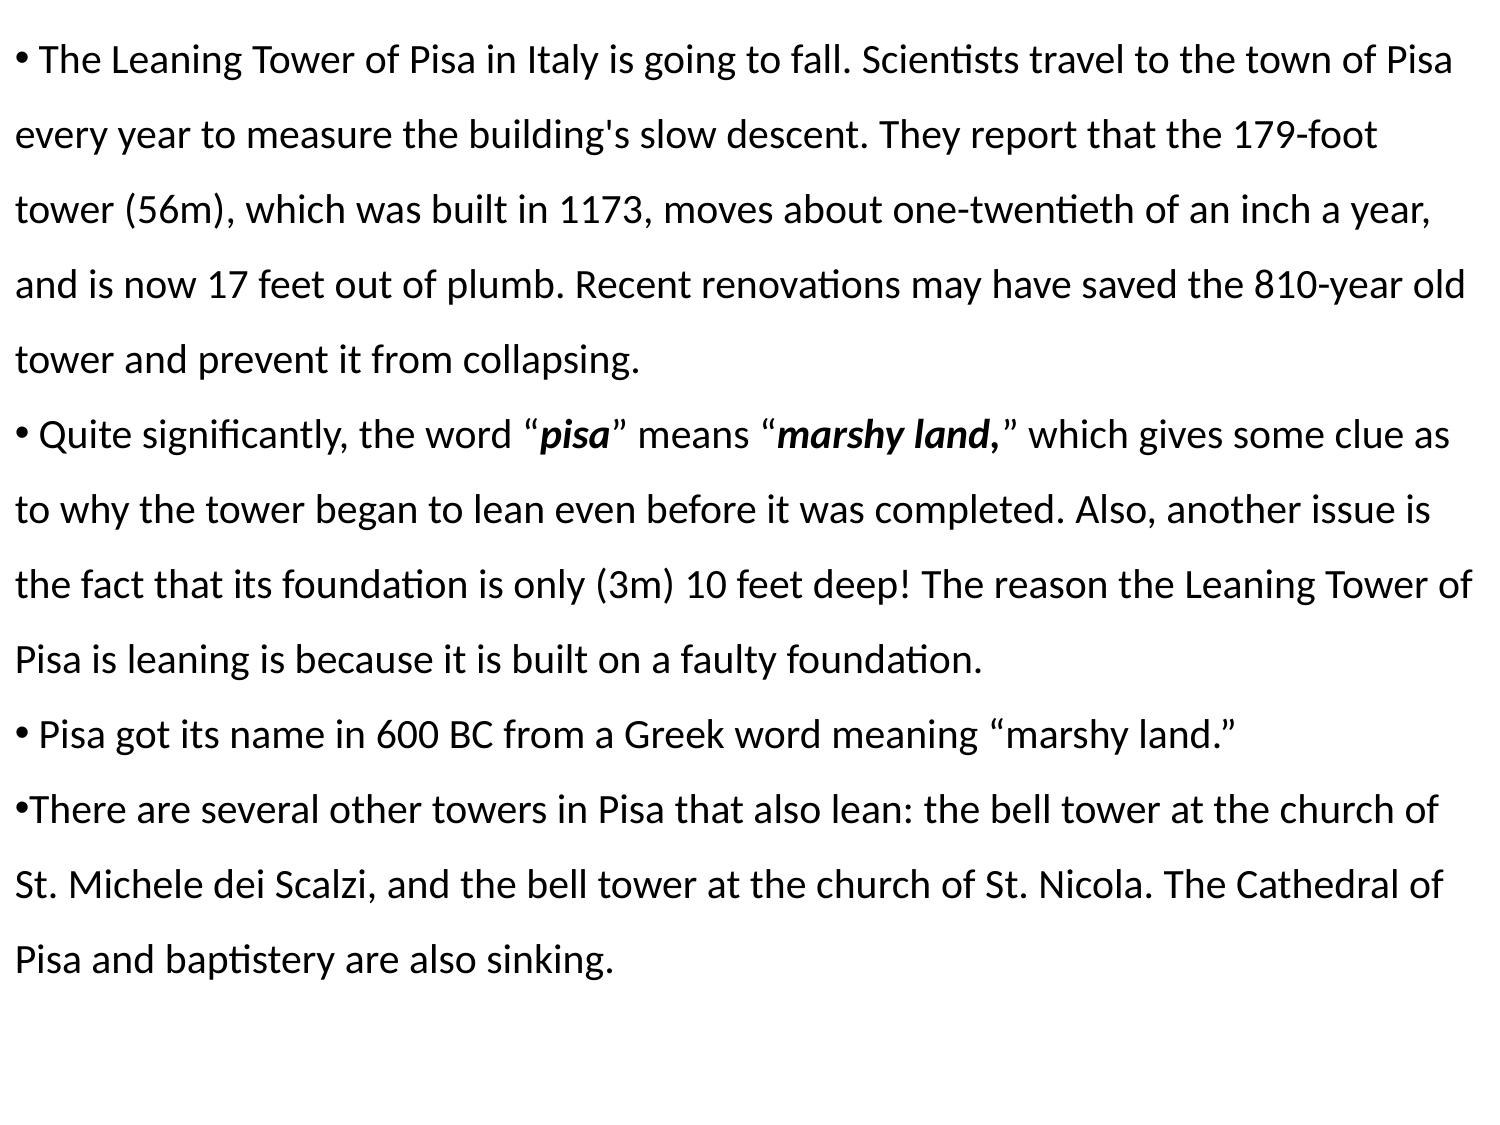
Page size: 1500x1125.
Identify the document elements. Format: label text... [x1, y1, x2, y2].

text_box The Leaning Tower of Pisa in Italy is going to fall. Scientists travel to the town of Pisa every year to measure the building's slow descent. They report that the 179-foot tower (56m), which was built in 1173, moves about one-twentieth of an inch a year, and is now 17 feet out of plumb. Recent renovations may have saved the 810-year old tower and prevent it from collapsing. Quite significantly, the word “pisa” means “marshy land,” which gives some clue as to why the tower began to lean even before it was completed. Also, another issue is the fact that its foundation is only (3m) 10 feet deep! The reason the Leaning Tower of Pisa is leaning is because it is built on a faulty foundation. Pisa got its name in 600 BC from a Greek word meaning “marshy land.” There are several other towers in Pisa that also lean: the bell tower at the church of St. Michele dei Scalzi, and the bell tower at the church of St. Nicola. The Cathedral of Pisa and baptistery are also sinking. [0, 0, 1500, 990]
